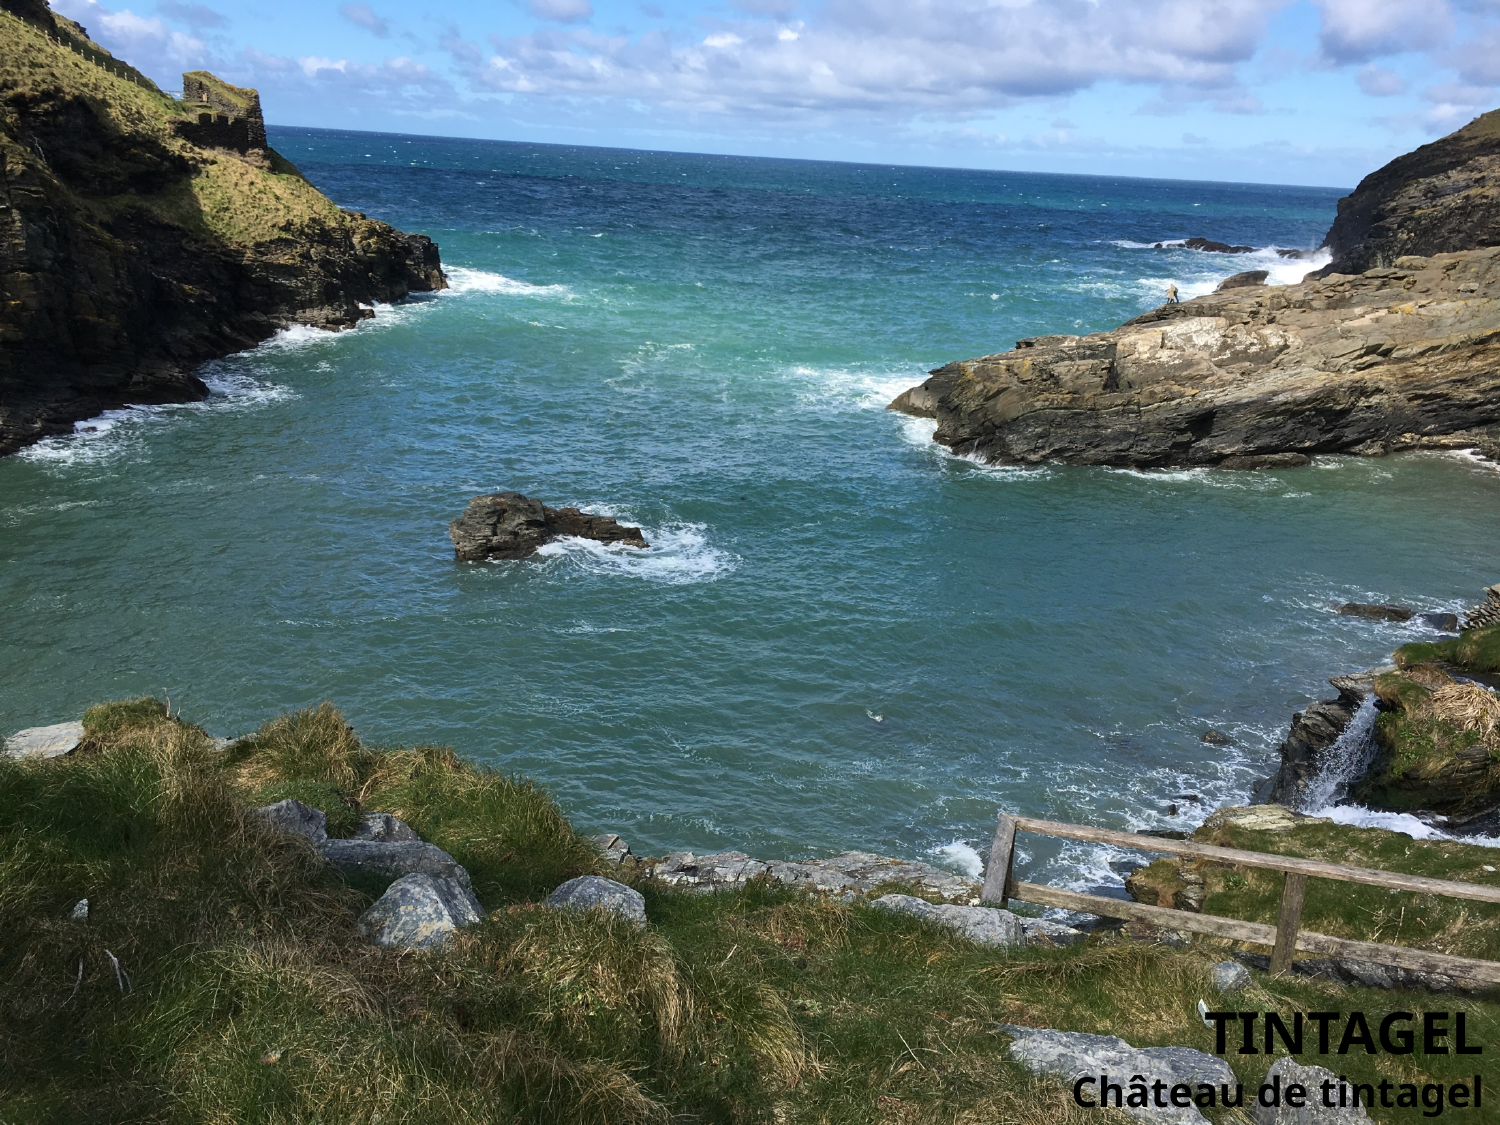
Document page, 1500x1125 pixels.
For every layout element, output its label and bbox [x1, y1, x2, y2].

list [0, 0, 1500, 1125]
